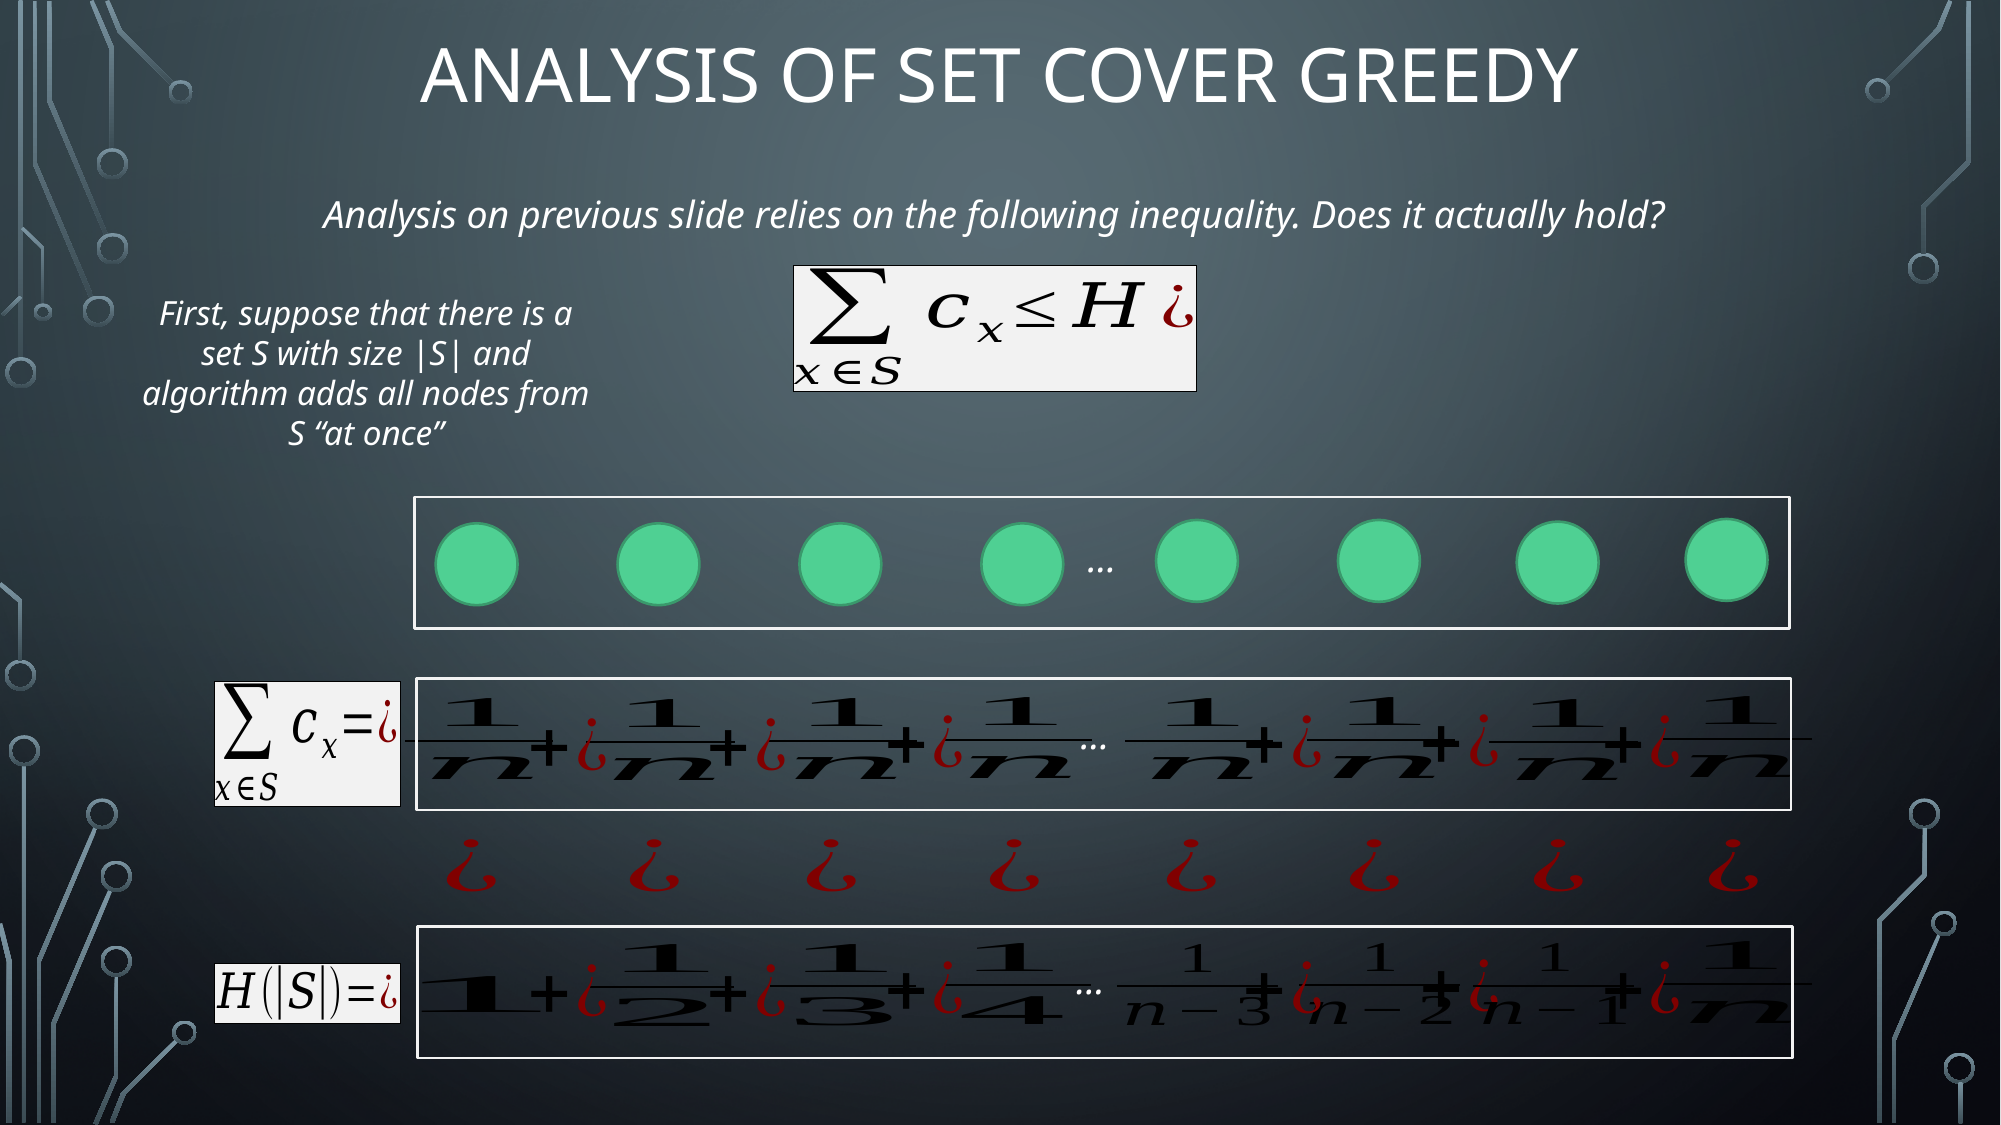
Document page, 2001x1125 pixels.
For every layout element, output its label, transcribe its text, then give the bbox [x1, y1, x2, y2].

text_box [441, 834, 1768, 896]
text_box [214, 926, 1820, 1059]
title Analysis of Set Cover Greedy [187, 16, 1813, 127]
text_box First, suppose that there is a set S with size |S| and algorithm adds all nodes from S “at once” [120, 285, 612, 460]
text_box Analysis on previous slide relies on the following inequality. Does it actually hold? [300, 183, 1690, 244]
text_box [414, 496, 1790, 629]
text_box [214, 678, 1820, 811]
